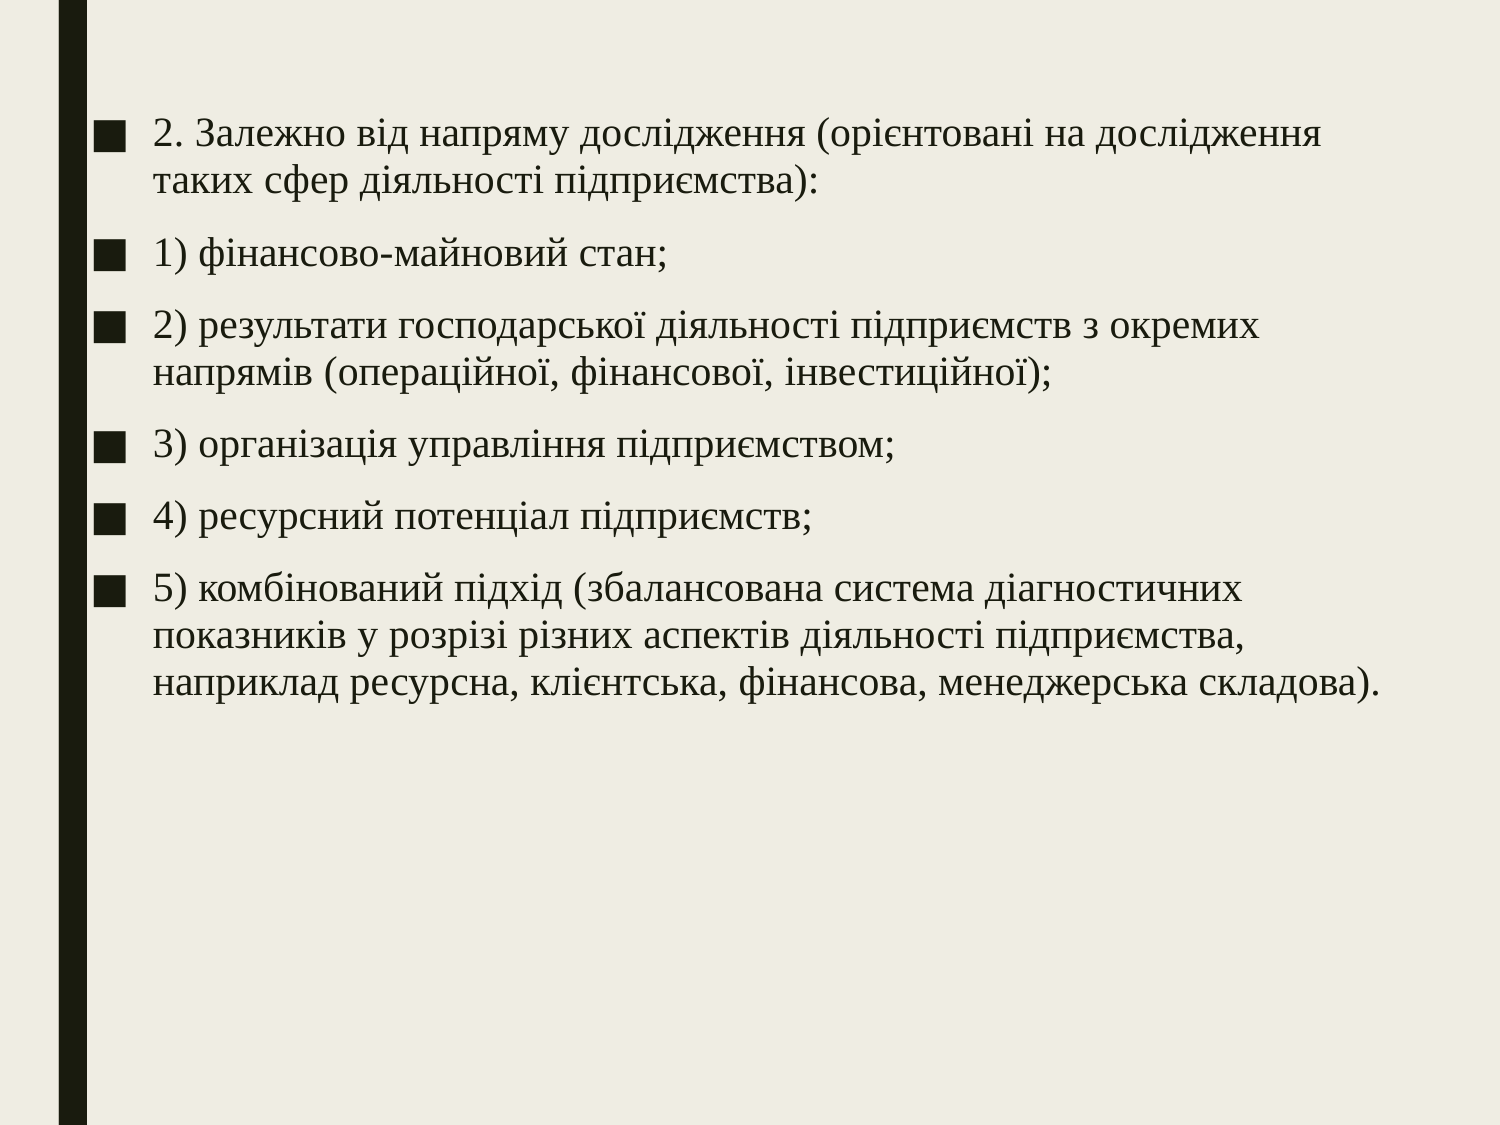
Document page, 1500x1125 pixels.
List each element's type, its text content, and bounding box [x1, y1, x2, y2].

list 2. Залежно від напряму дослідження (орієнтовані на дослідження таких сфер діяльності підприємства): 1) фінансово-майновий стан; 2) результати господарської діяльності підприємств з окремих напрямів (операційної, фінансової, інвестиційної); 3) організація управління підприємством; 4) ресурсний потенціал підприємств; 5) комбінований підхід (збалансована система діагностичних показників у розрізі різних аспектів діяльності підприємства, наприклад ресурсна, клієнтська, фінансова, менеджерська складова). [75, 101, 1425, 1005]
